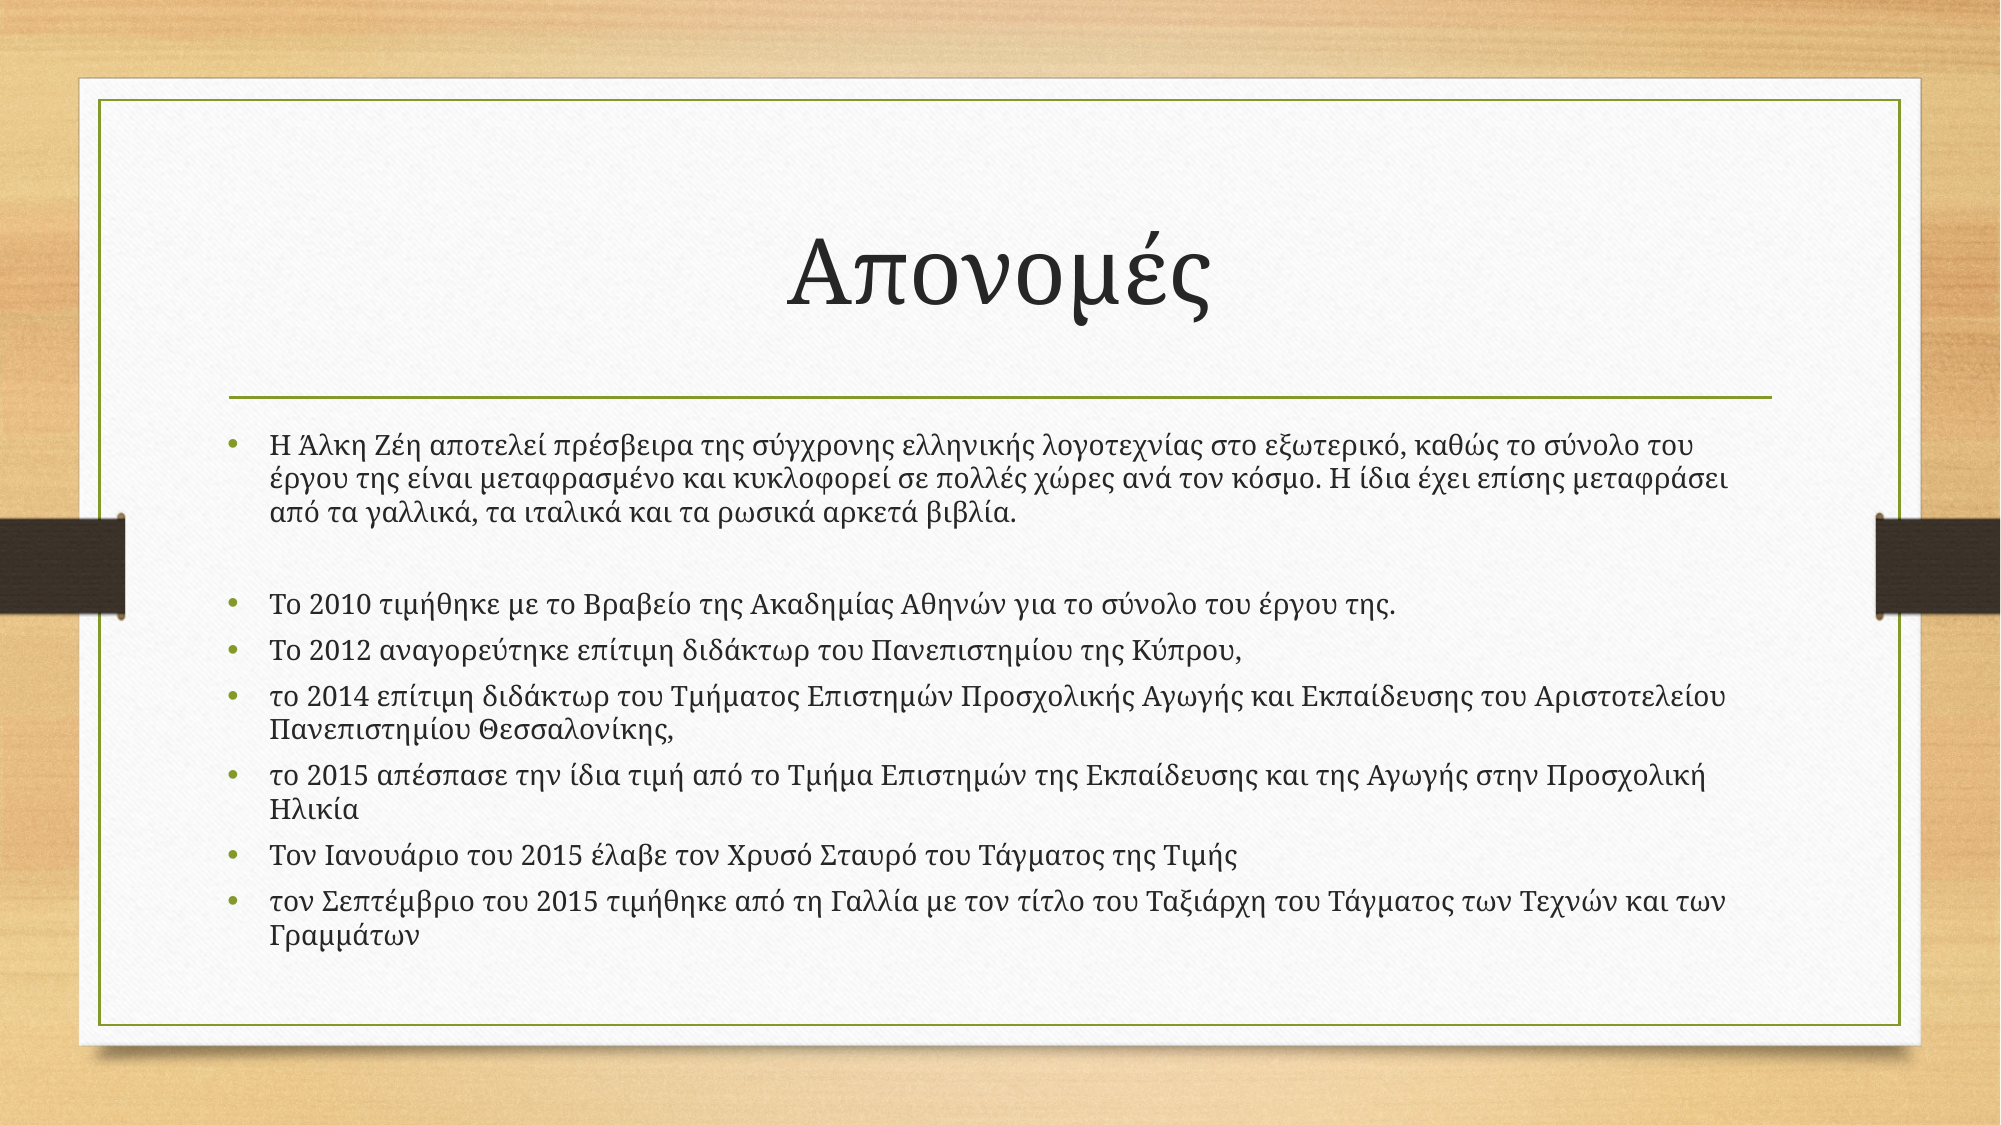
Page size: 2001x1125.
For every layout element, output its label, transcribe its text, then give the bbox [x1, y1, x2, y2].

title Απονομές [212, 161, 1788, 375]
list Η Άλκη Ζέη αποτελεί πρέσβειρα της σύγχρονης ελληνικής λογοτεχνίας στο εξωτερικό, καθώς το σύνολο του έργου της είναι μεταφρασμένο και κυκλοφορεί σε πολλές χώρες ανά τον κόσμο. Η ίδια έχει επίσης μεταφράσει από τα γαλλικά, τα ιταλικά και τα ρωσικά αρκετά βιβλία. Το 2010 τιμήθηκε με το Βραβείο της Ακαδημίας Αθηνών για το σύνολο του έργου της. Το 2012 αναγορεύτηκε επίτιμη διδάκτωρ του Πανεπιστημίου της Κύπρου, το 2014 επίτιμη διδάκτωρ του Τμήματος Επιστημών Προσχολικής Αγωγής και Εκπαίδευσης του Αριστοτελείου Πανεπιστημίου Θεσσαλονίκης, το 2015 απέσπασε την ίδια τιμή από το Τμήμα Επιστημών της Εκπαίδευσης και της Αγωγής στην Προσχολική Ηλικία Τον Ιανουάριο του 2015 έλαβε τον Χρυσό Σταυρό του Τάγματος της Τιμής τον Σεπτέμβριο του 2015 τιμήθηκε από τη Γαλλία με τον τίτλο του Ταξιάρχη του Τάγματος των Τεχνών και των Γραμμάτων [212, 419, 1788, 964]
picture [0, 0, 2001, 1125]
